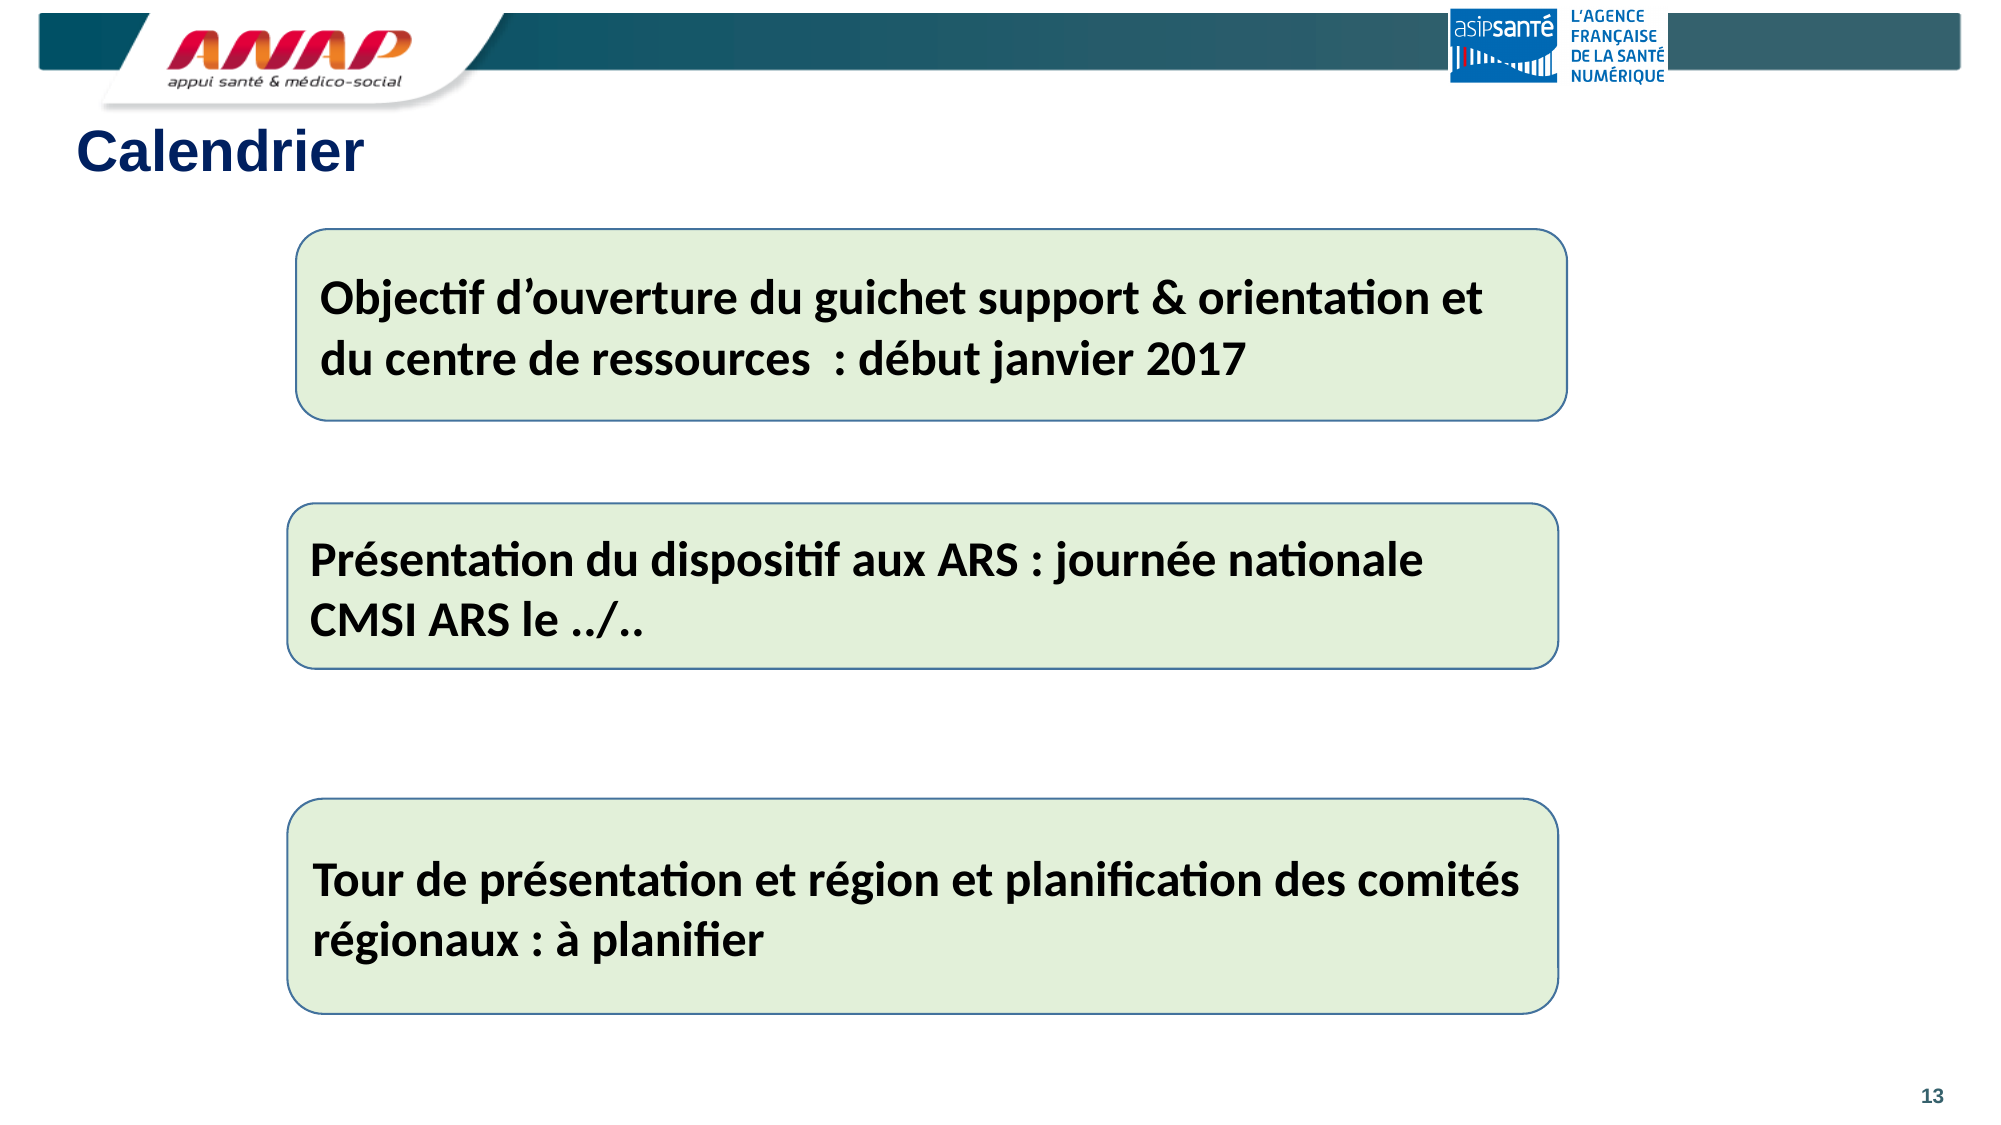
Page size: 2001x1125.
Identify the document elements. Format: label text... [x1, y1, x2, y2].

picture [0, 6, 2000, 115]
text_box Tour de présentation et région et planification des comités régionaux : à planifier [286, 797, 1560, 1015]
text_box Présentation du dispositif aux ARS : journée nationale CMSI ARS le ../.. [286, 502, 1560, 670]
text_box Objectif d’ouverture du guichet support & orientation et du centre de ressources : début janvier 2017 [295, 228, 1569, 422]
title Calendrier [61, 116, 1971, 190]
